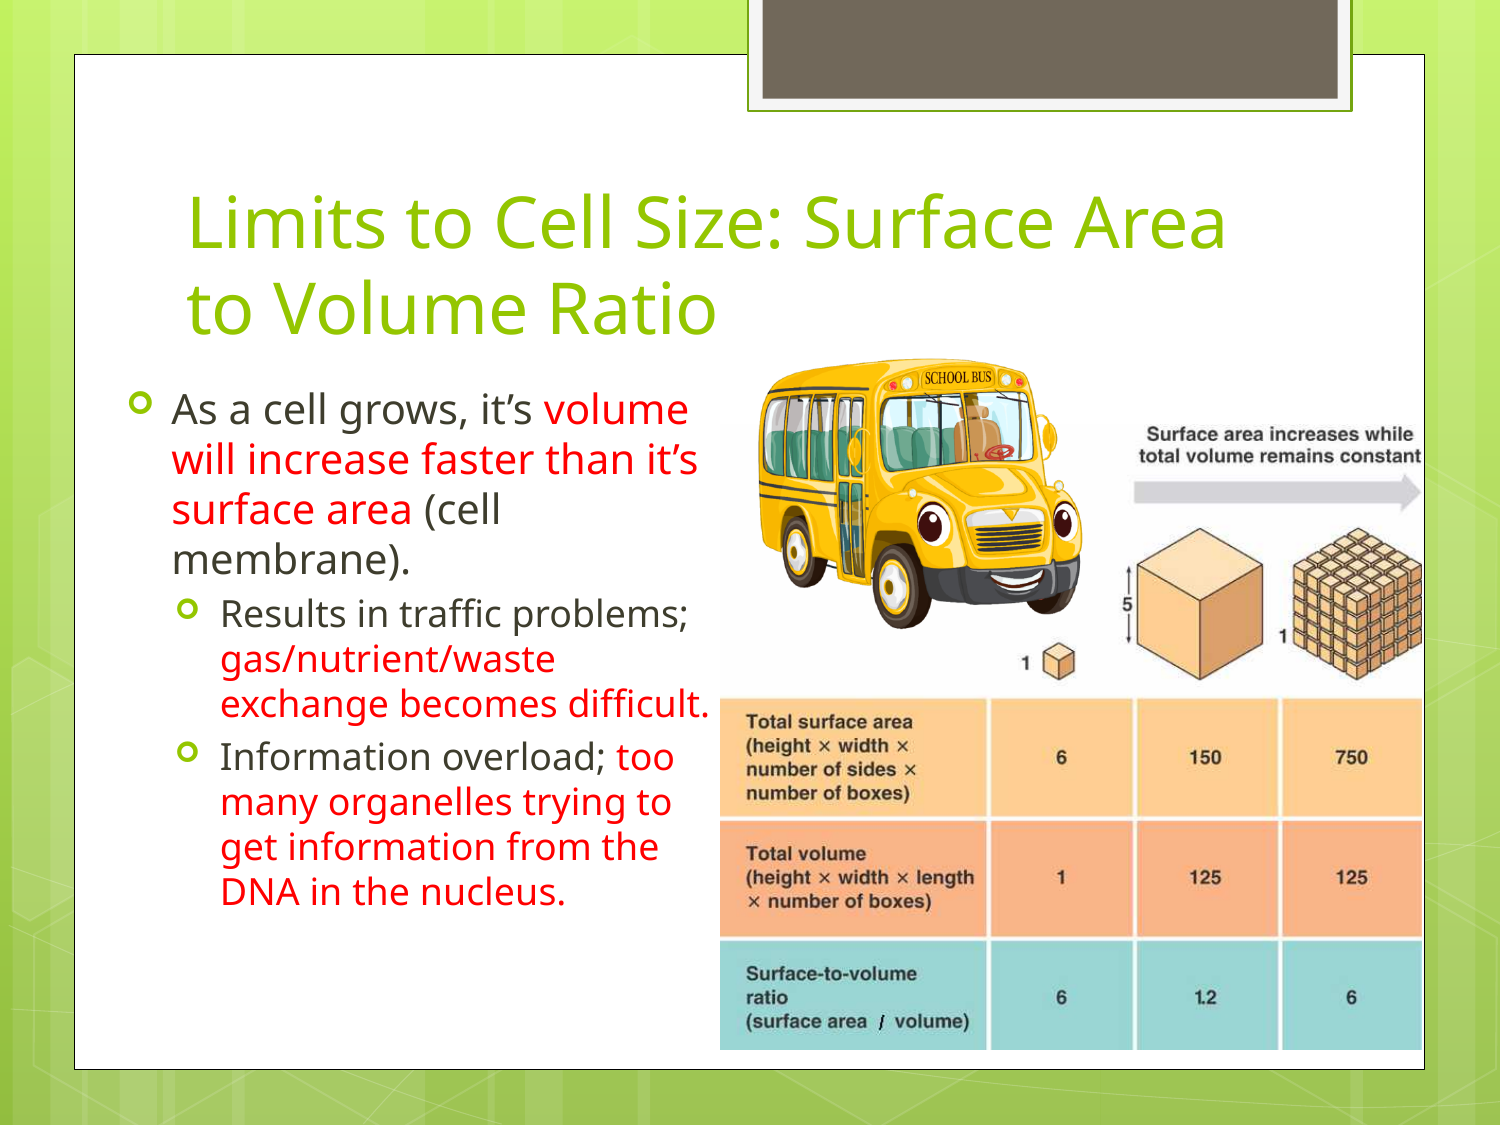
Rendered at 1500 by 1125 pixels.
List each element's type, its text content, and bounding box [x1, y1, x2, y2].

list As a cell grows, it’s volume will increase faster than it’s surface area (cell membrane). Results in traffic problems; gas/nutrient/waste exchange becomes difficult. Information overload; too many organelles trying to get information from the DNA in the nucleus. [99, 375, 729, 1048]
title Limits to Cell Size: Surface Area to Volume Ratio [171, 168, 1324, 357]
picture [720, 349, 1422, 1051]
